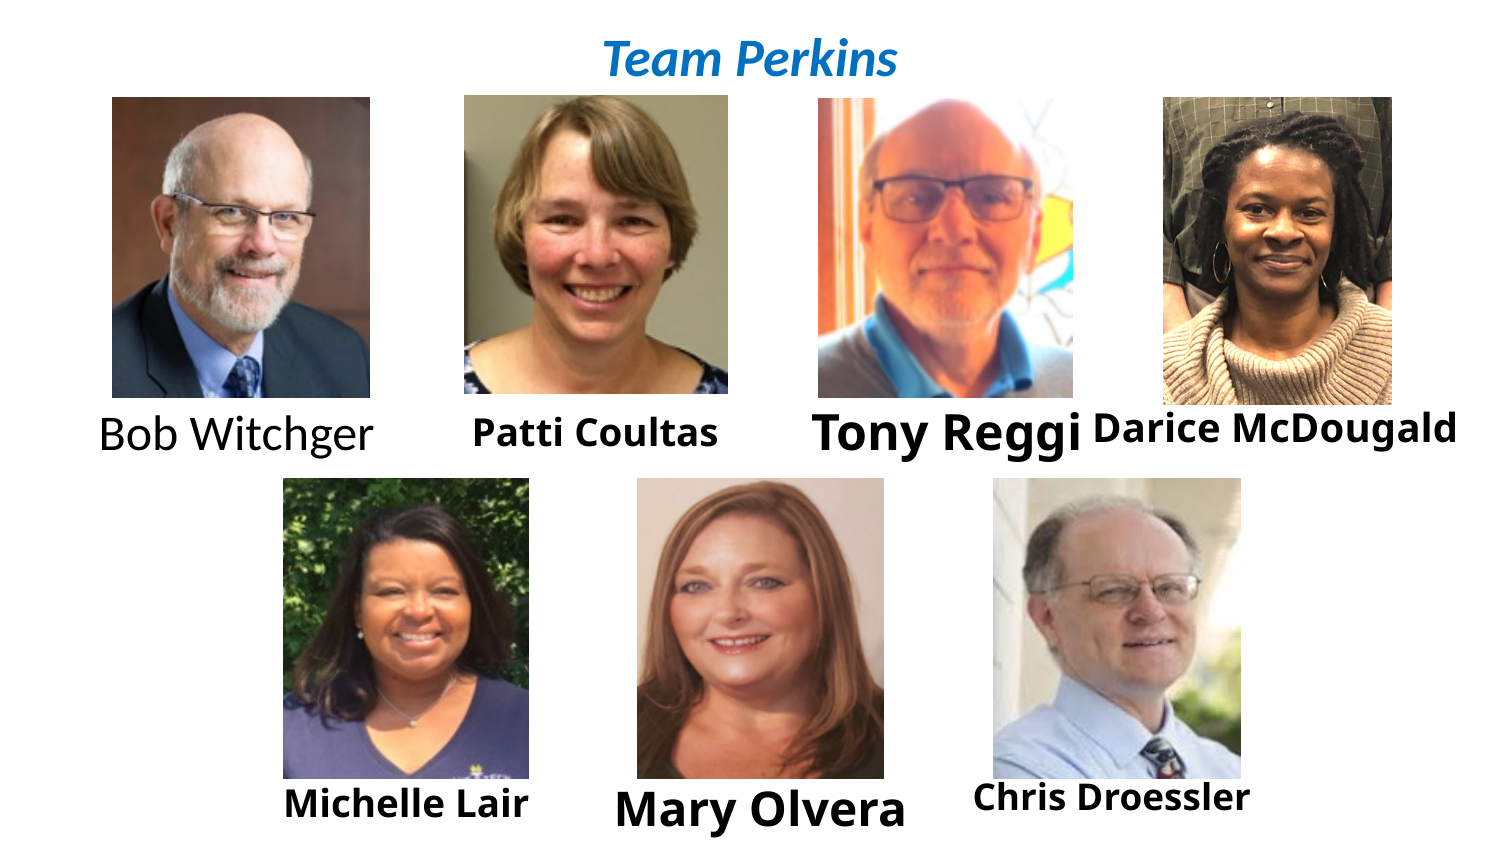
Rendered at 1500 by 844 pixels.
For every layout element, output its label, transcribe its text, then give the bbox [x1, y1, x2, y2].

text_box Michelle Lair [238, 771, 574, 844]
picture [818, 98, 1073, 398]
picture [1163, 97, 1392, 405]
picture [111, 97, 370, 398]
text_box Patti Coultas [427, 400, 763, 488]
picture [993, 478, 1241, 779]
picture [637, 478, 884, 779]
text_box Tony Reggi [779, 400, 1073, 488]
picture [464, 95, 729, 394]
text_box Darice McDougald [1073, 400, 1479, 500]
text_box Chris Droessler [949, 771, 1285, 844]
text_box Team Perkins [0, 14, 1500, 95]
picture [283, 478, 529, 779]
text_box Bob Witchger [69, 400, 405, 488]
text_box Mary Olvera [593, 771, 929, 844]
